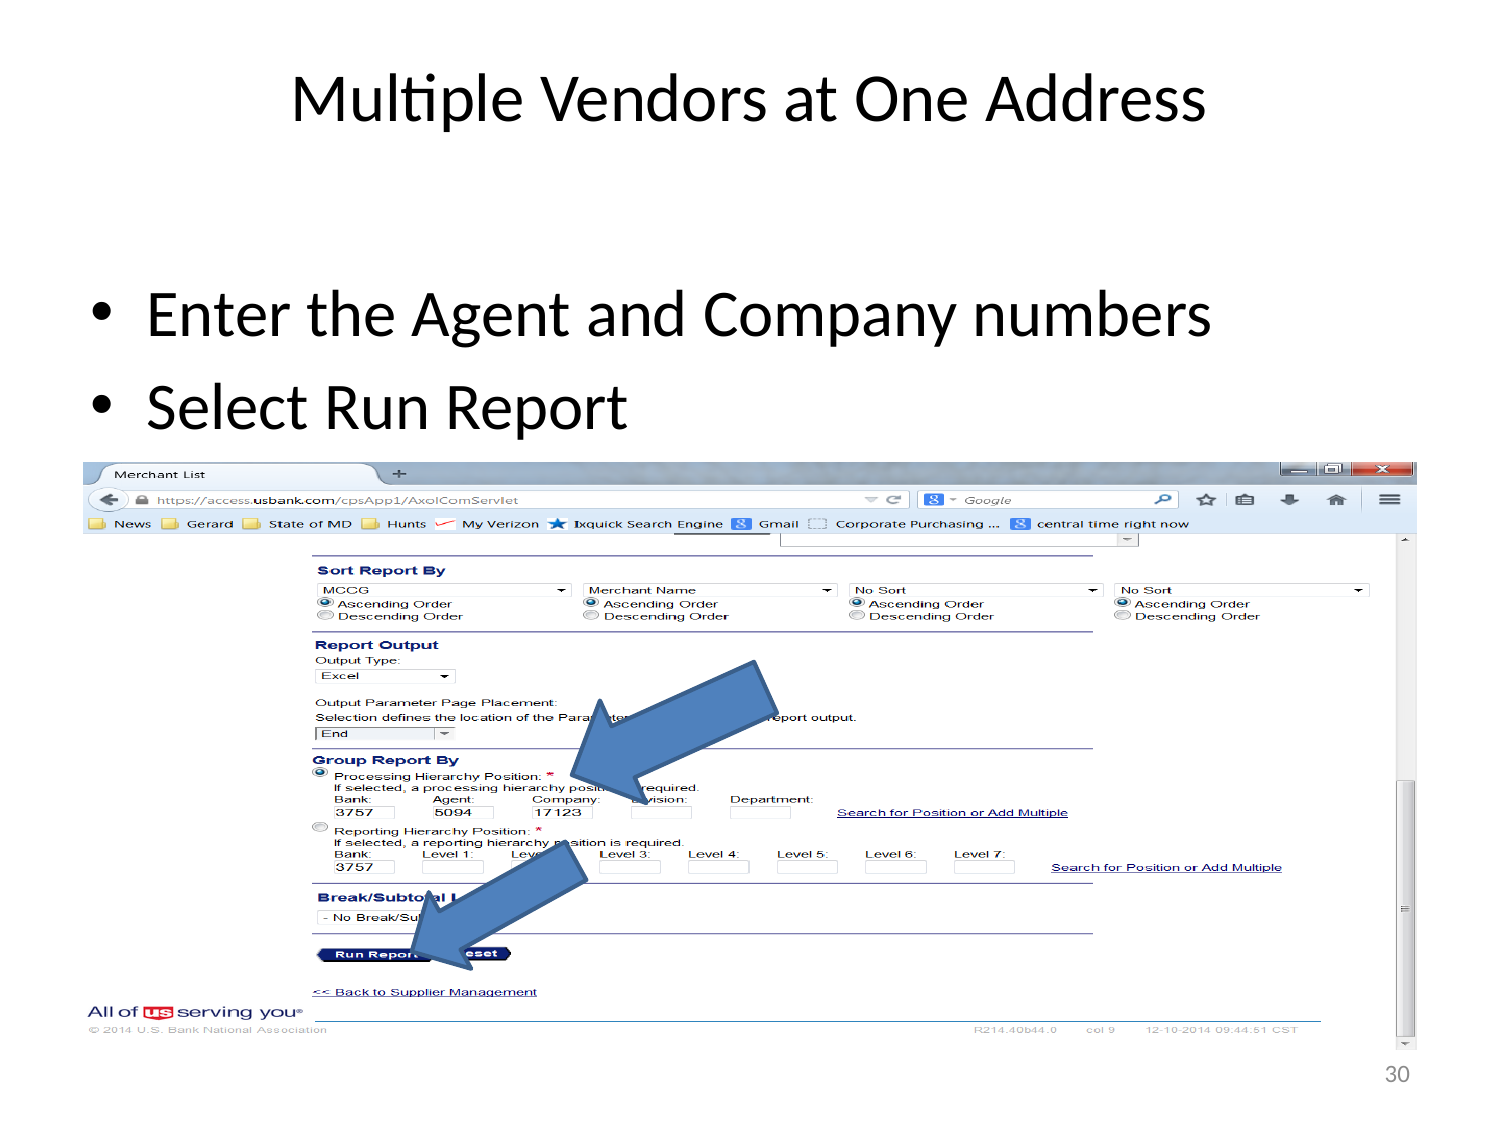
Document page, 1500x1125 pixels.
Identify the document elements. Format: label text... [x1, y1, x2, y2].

picture [83, 462, 1417, 1051]
title Multiple Vendors at One Address [75, 45, 1425, 233]
slide_number 30 [1074, 1042, 1425, 1103]
list Enter the Agent and Company numbers Select Run Report [75, 262, 1425, 1005]
